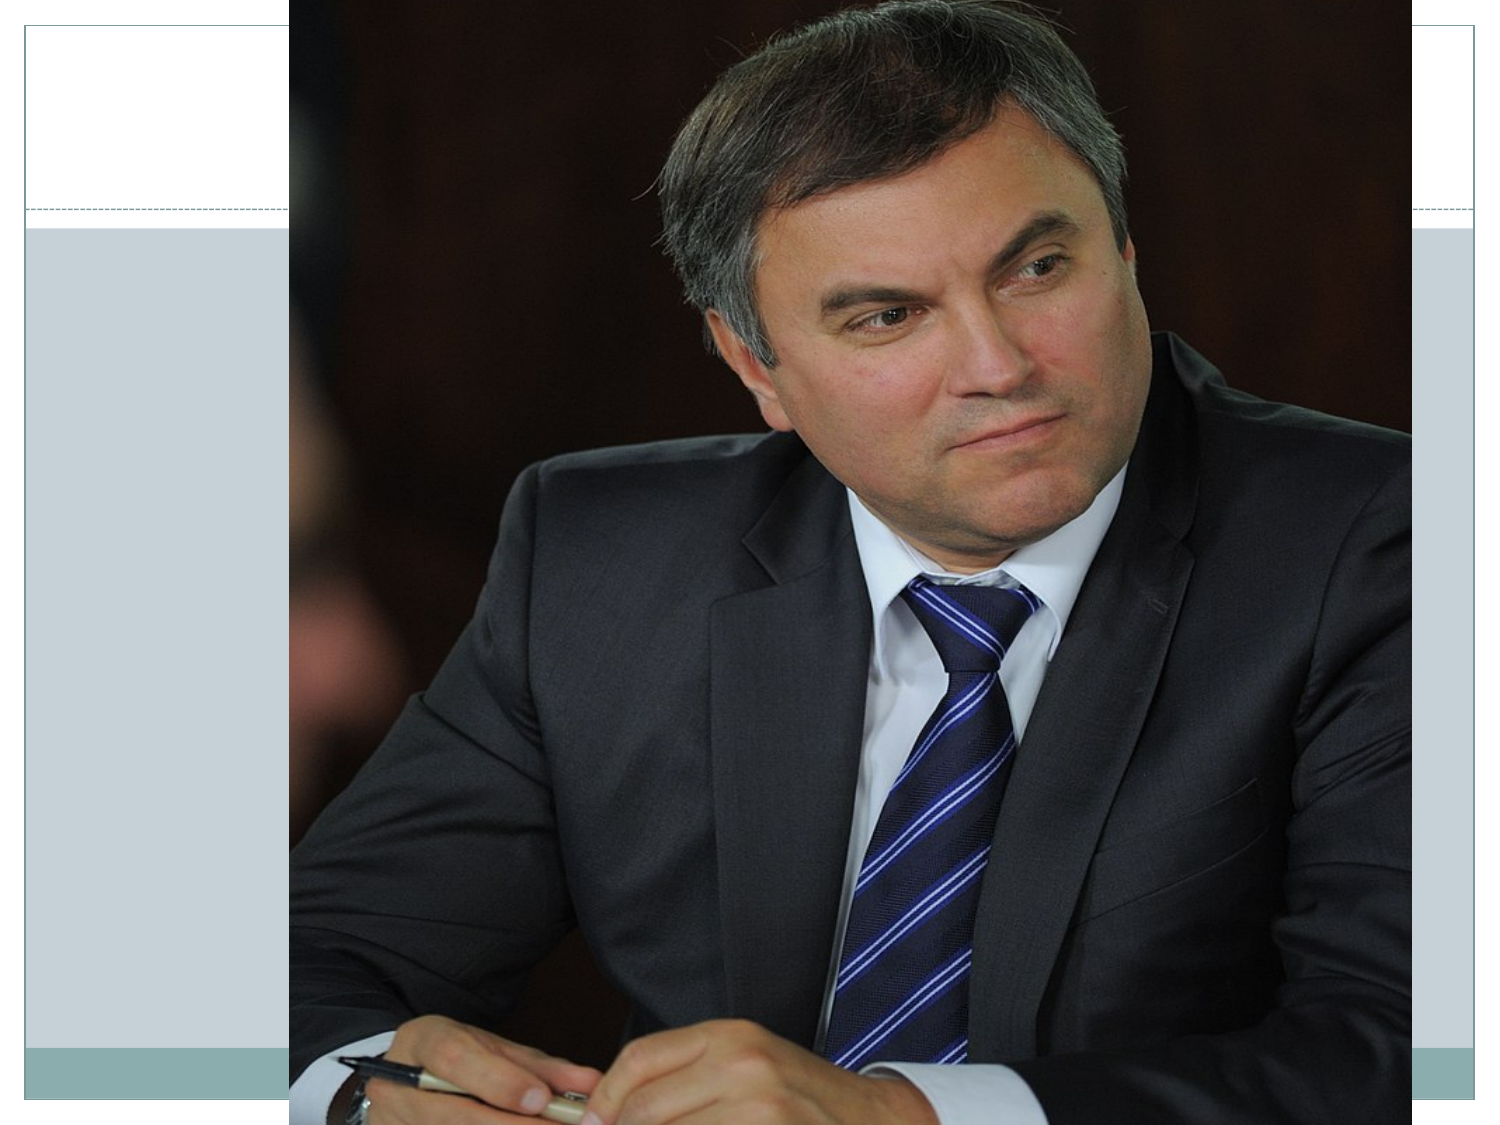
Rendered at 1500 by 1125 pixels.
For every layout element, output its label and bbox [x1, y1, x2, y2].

picture [288, 0, 1412, 1125]
